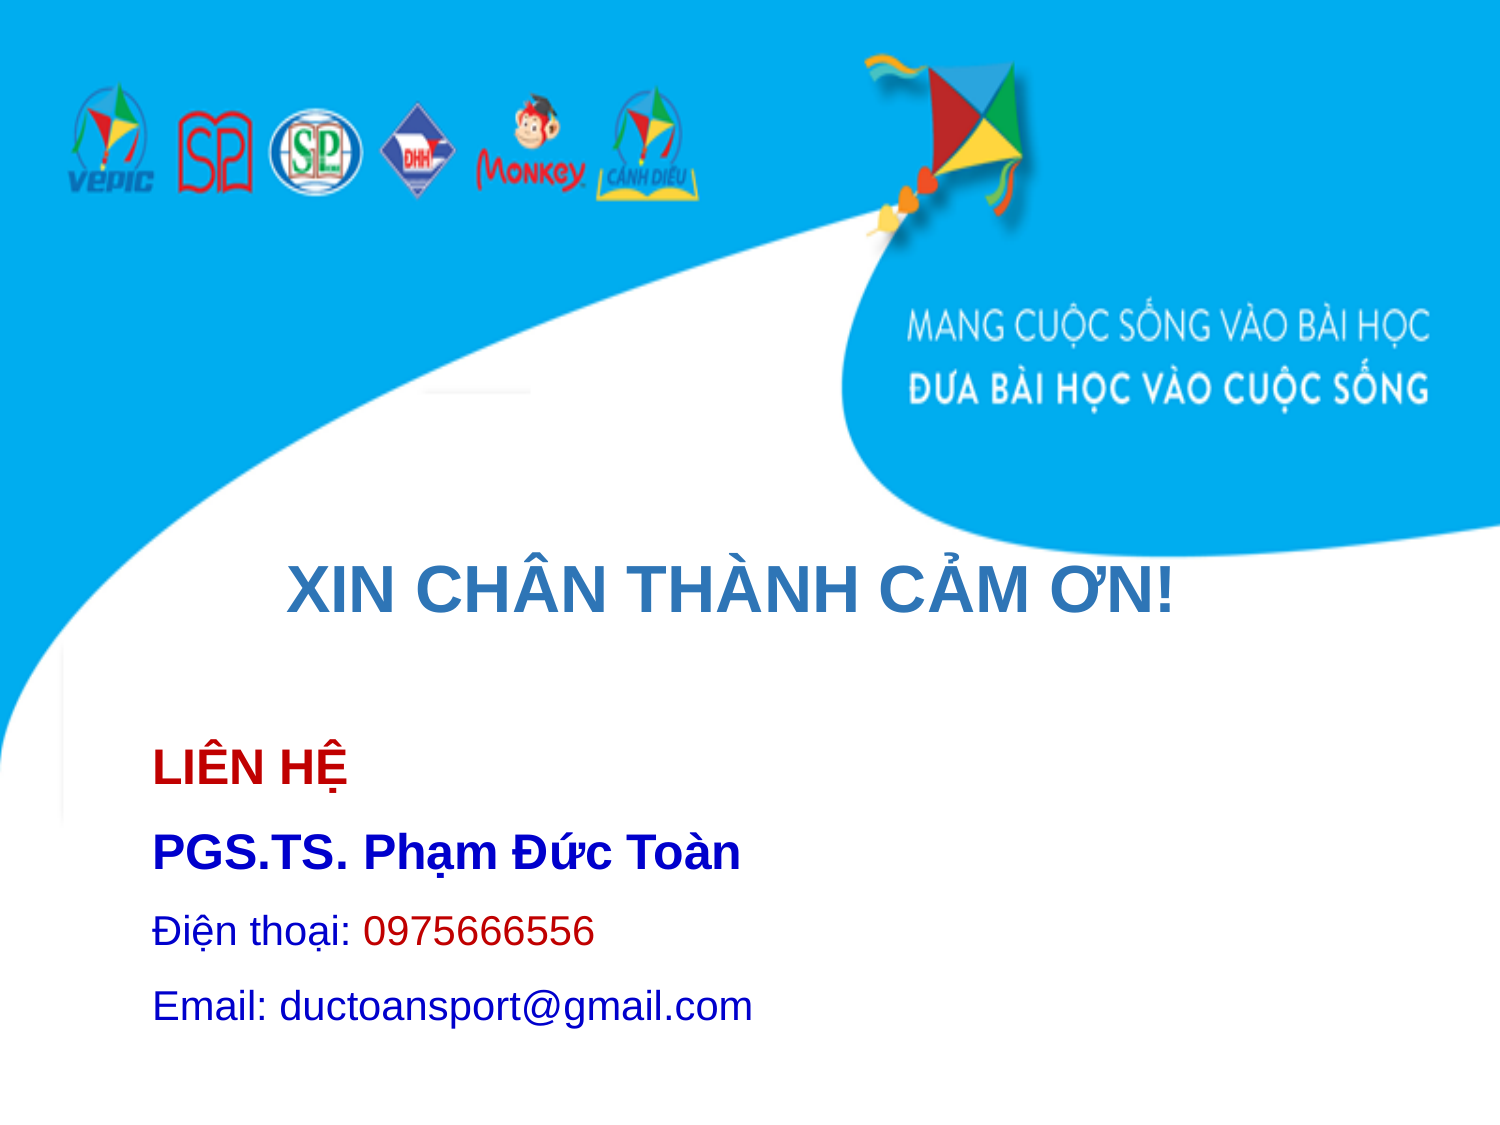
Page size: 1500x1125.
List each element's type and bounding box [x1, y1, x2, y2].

text_box [0, 0, 1500, 1125]
